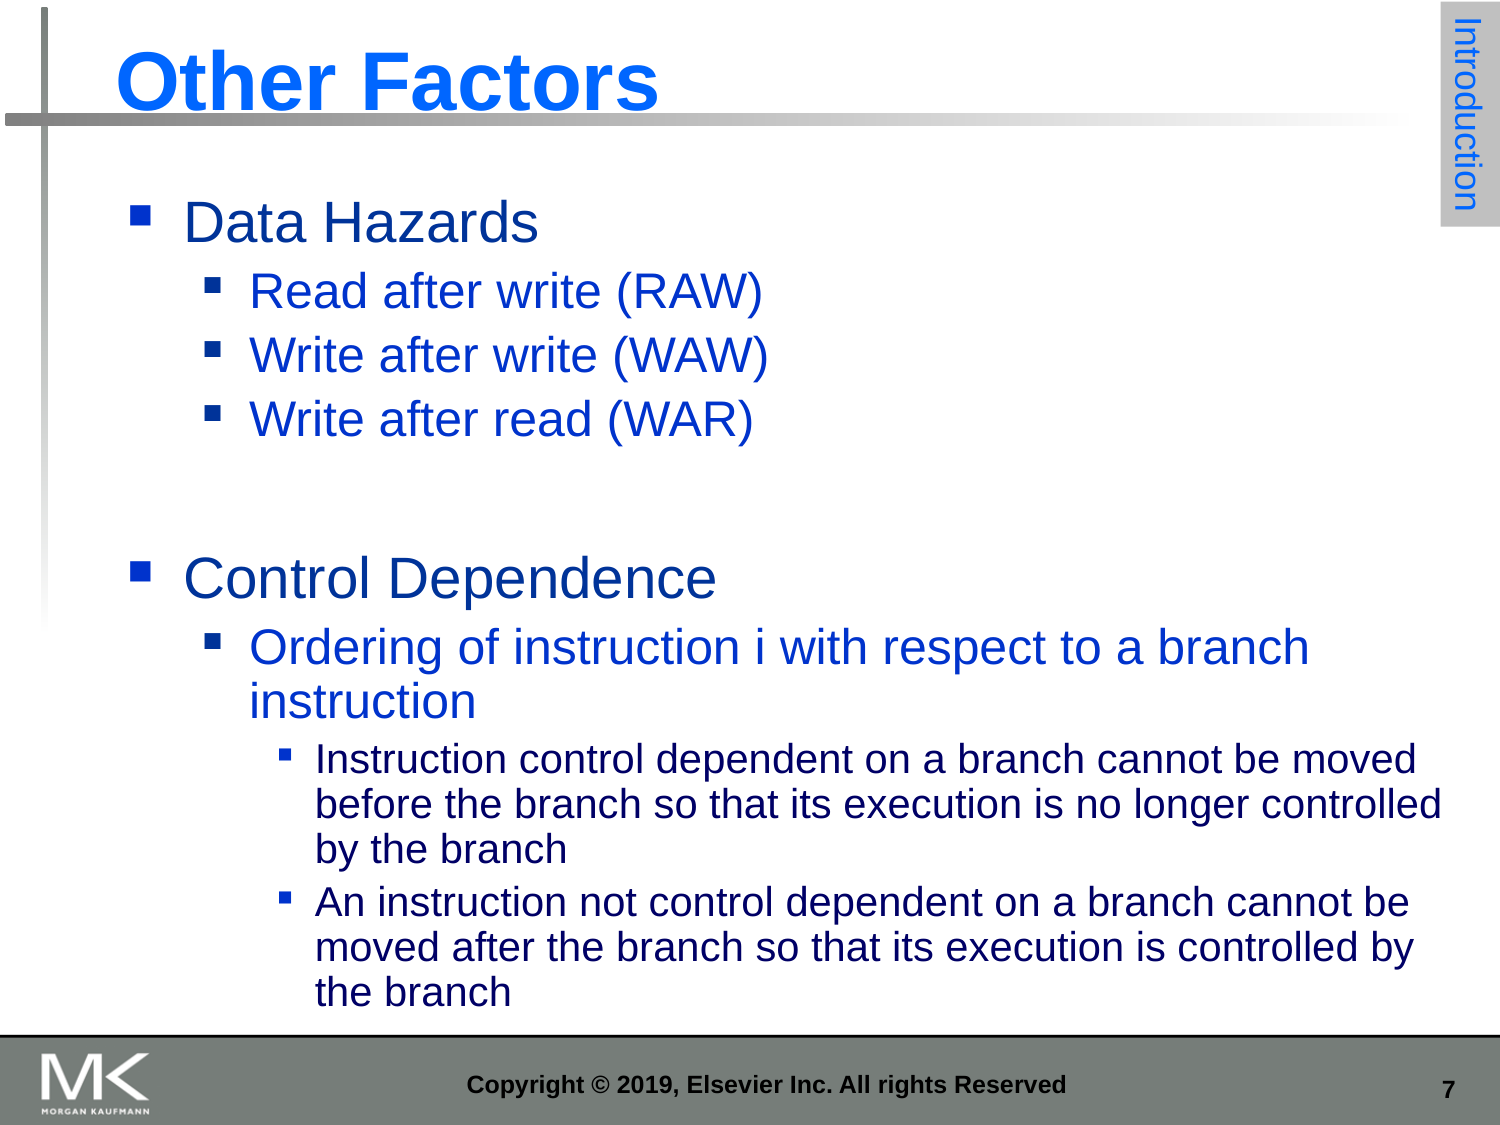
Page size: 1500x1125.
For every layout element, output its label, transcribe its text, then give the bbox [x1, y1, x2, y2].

list Data Hazards Read after write (RAW) Write after write (WAW) Write after read (WAR) Control Dependence Ordering of instruction i with respect to a branch instruction Instruction control dependent on a branch cannot be moved before the branch so that its execution is no longer controlled by the branch An instruction not control dependent on a branch cannot be moved after the branch so that its execution is controlled by the branch [111, 184, 1470, 1024]
title Other Factors [100, 18, 1440, 135]
text_box Introduction [1440, 1, 1500, 227]
footer Copyright © 2019, Elsevier Inc. All rights Reserved [170, 1046, 1365, 1106]
picture [29, 1046, 160, 1123]
